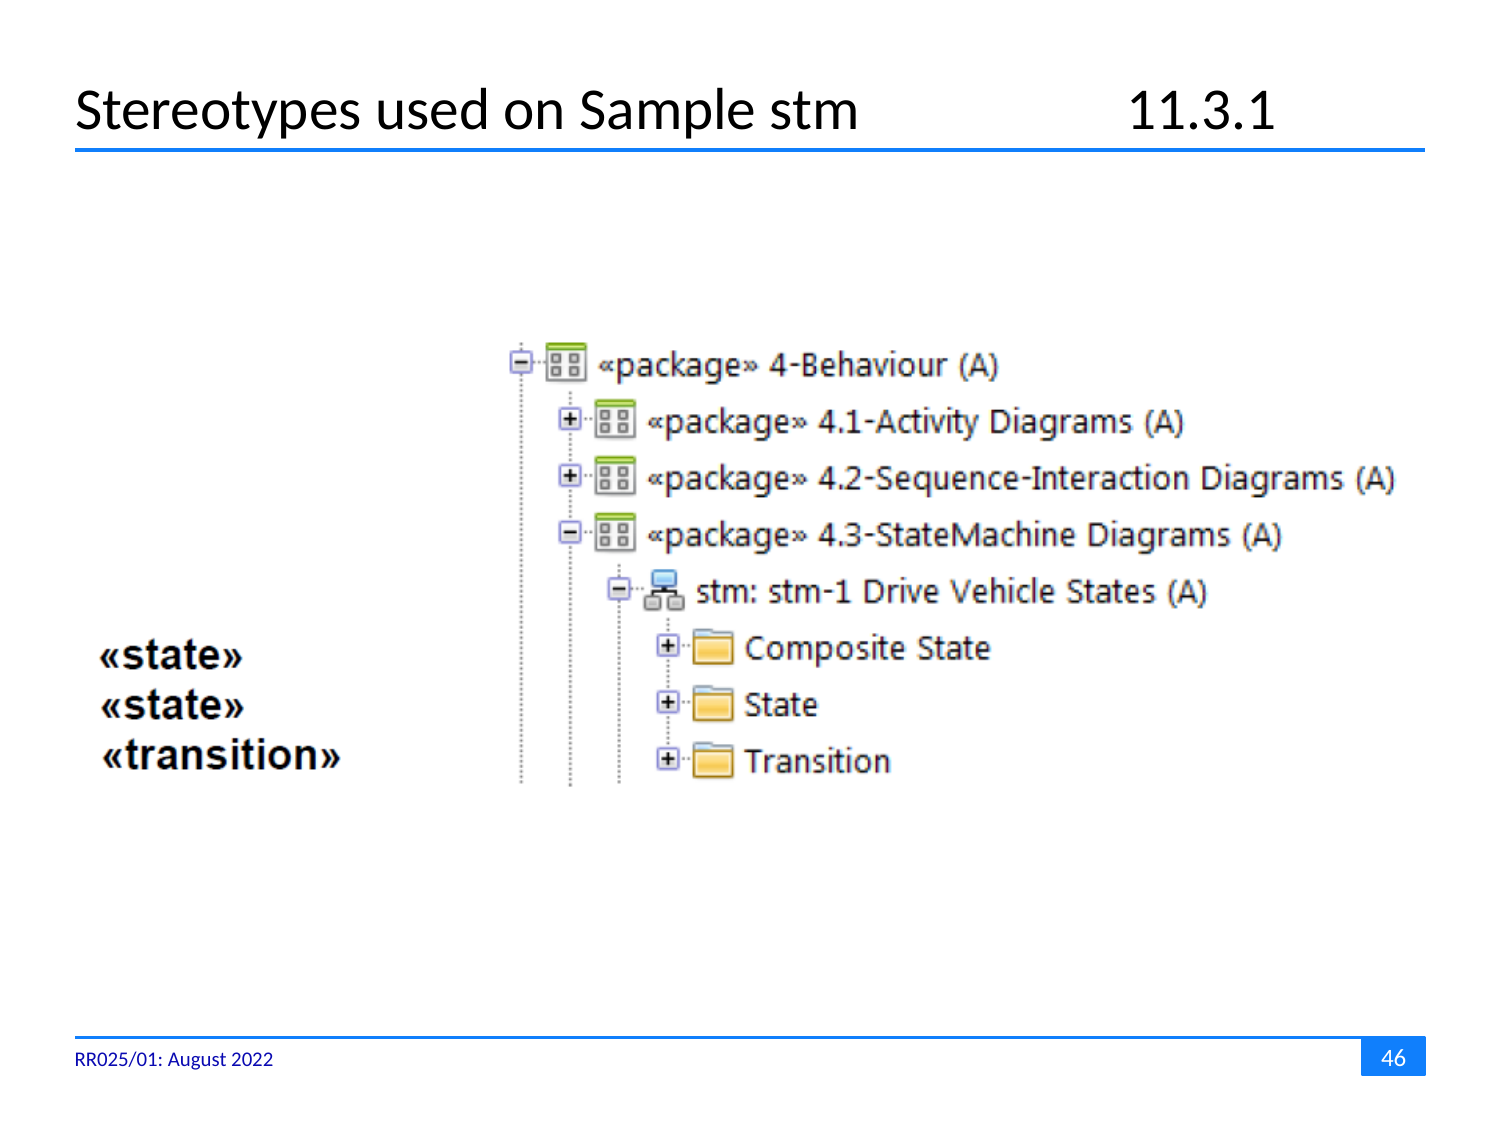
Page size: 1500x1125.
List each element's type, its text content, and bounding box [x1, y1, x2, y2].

picture [97, 334, 1403, 791]
title Stereotypes used on Sample stm 11.3.1 [75, 62, 1425, 150]
